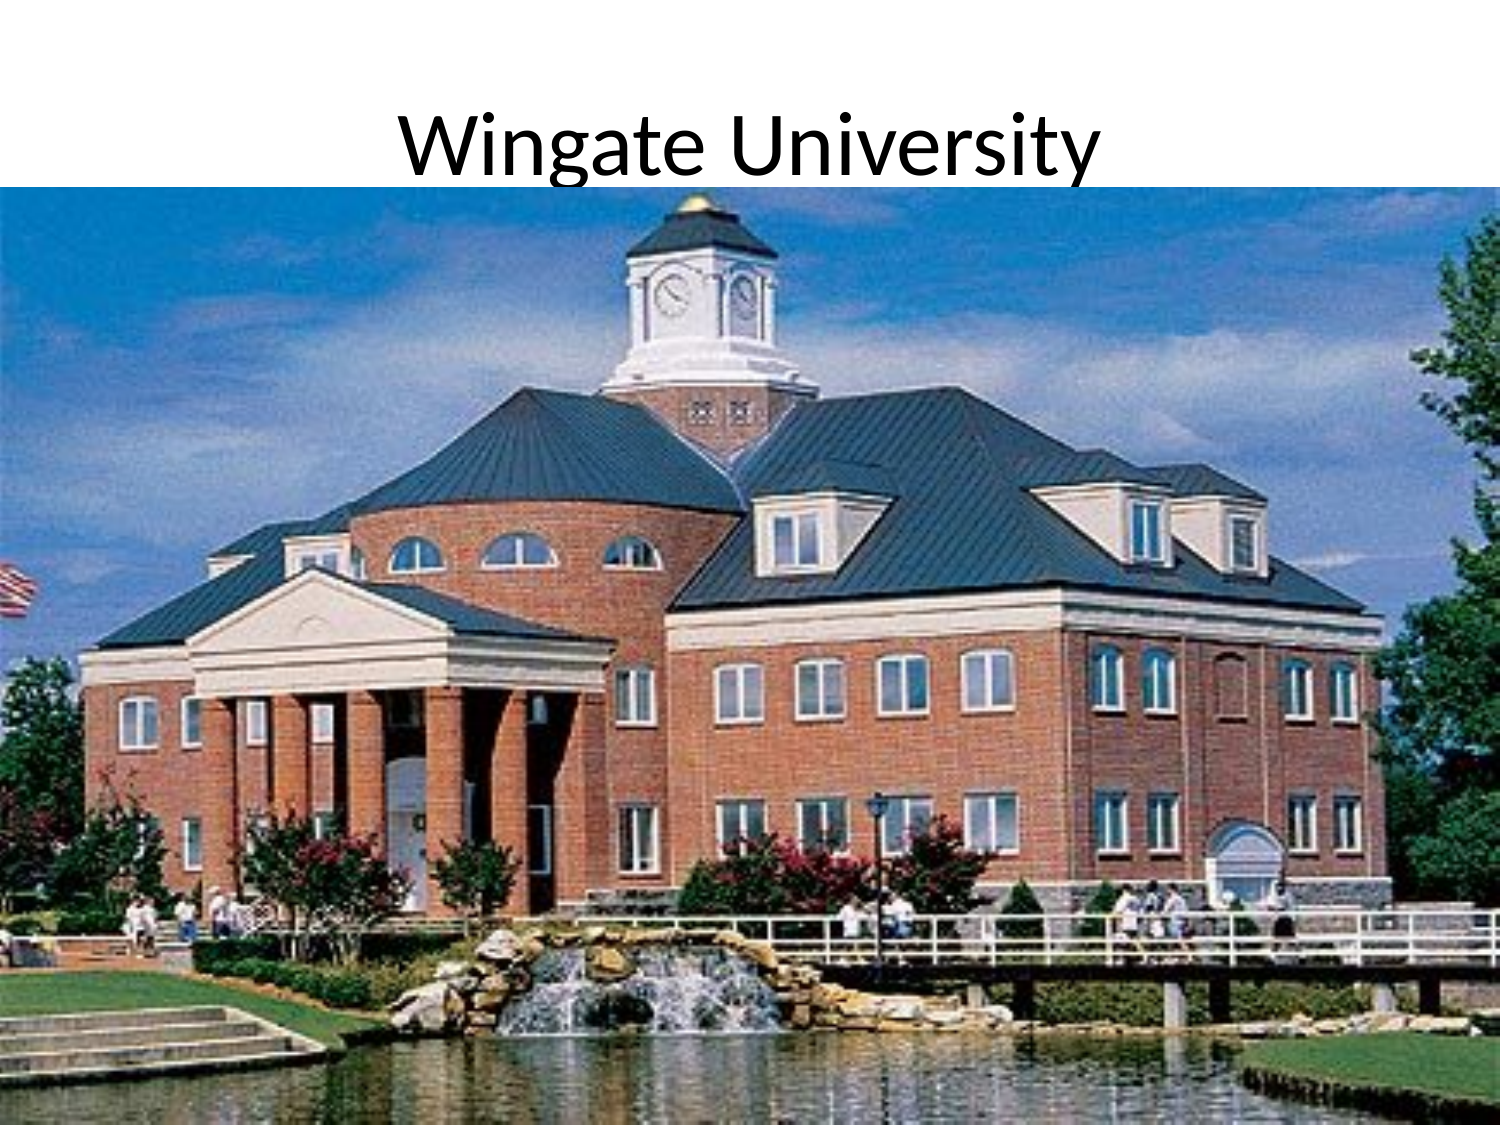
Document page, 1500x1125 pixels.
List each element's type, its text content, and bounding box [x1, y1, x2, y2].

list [0, 187, 1500, 1125]
title Wingate University [75, 45, 1425, 185]
